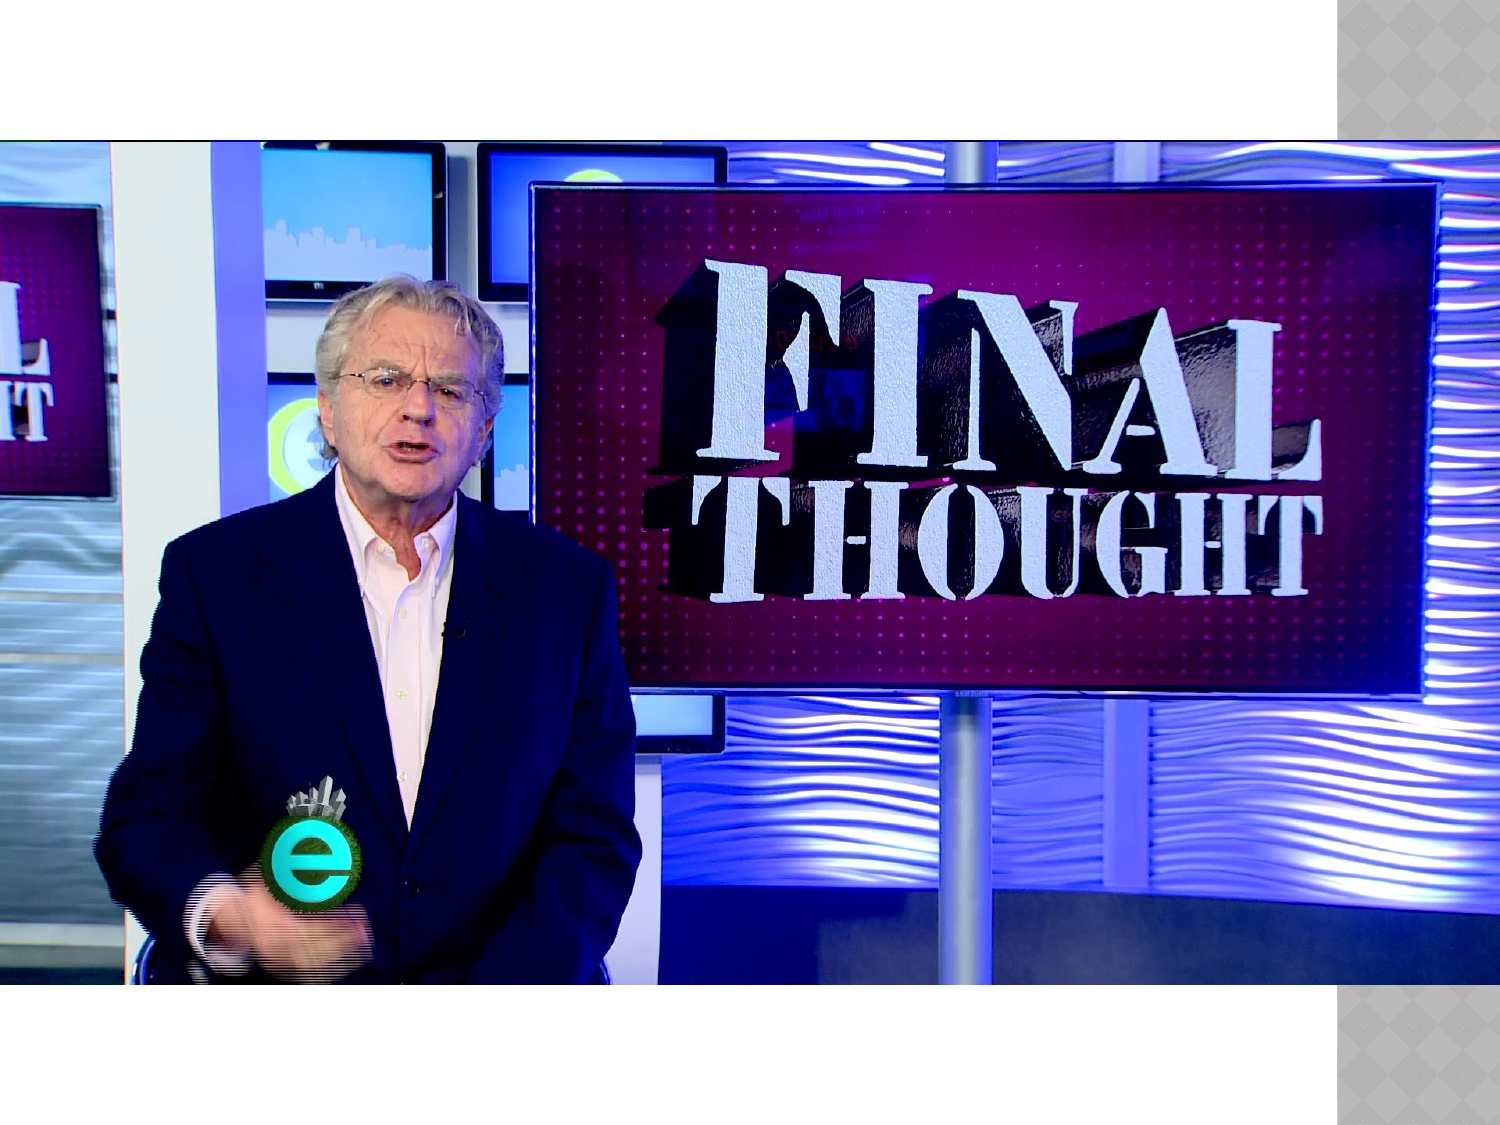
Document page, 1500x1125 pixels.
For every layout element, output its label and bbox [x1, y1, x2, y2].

picture [0, 140, 1500, 985]
